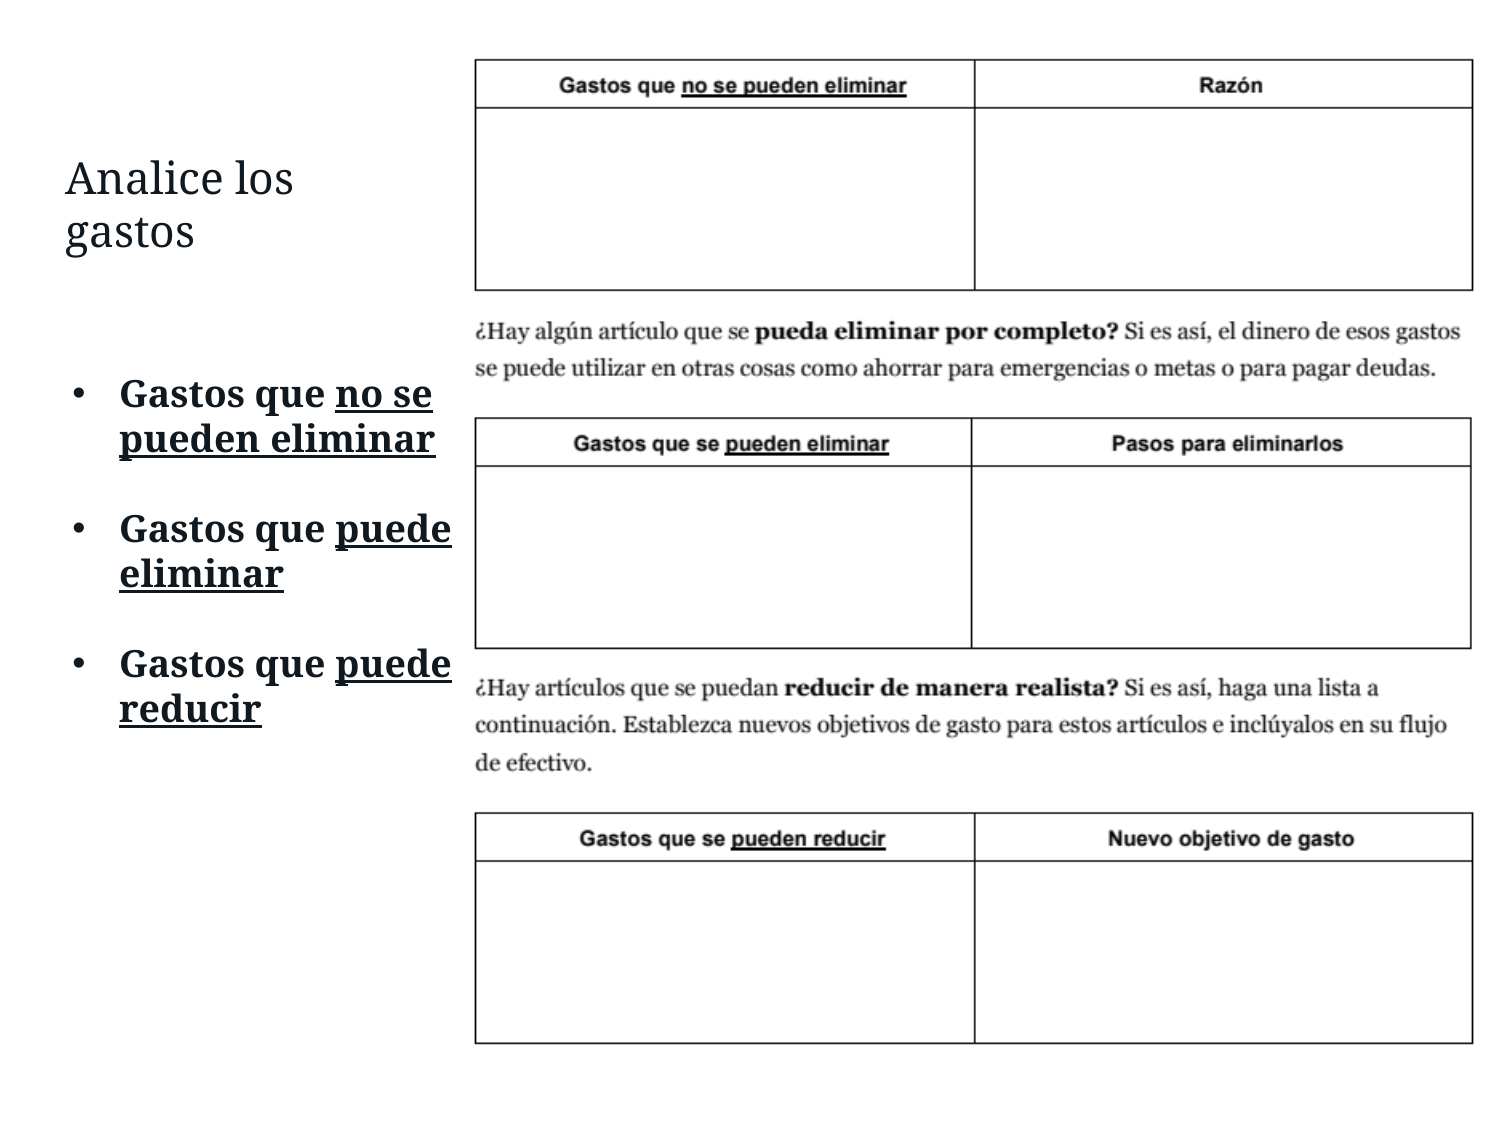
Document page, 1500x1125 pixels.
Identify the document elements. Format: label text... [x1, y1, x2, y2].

picture [467, 53, 1479, 1051]
text_box Gastos que no se pueden eliminar Gastos que puede eliminar Gastos que puede reducir [57, 362, 462, 738]
title Analice los gastos [50, 142, 430, 265]
